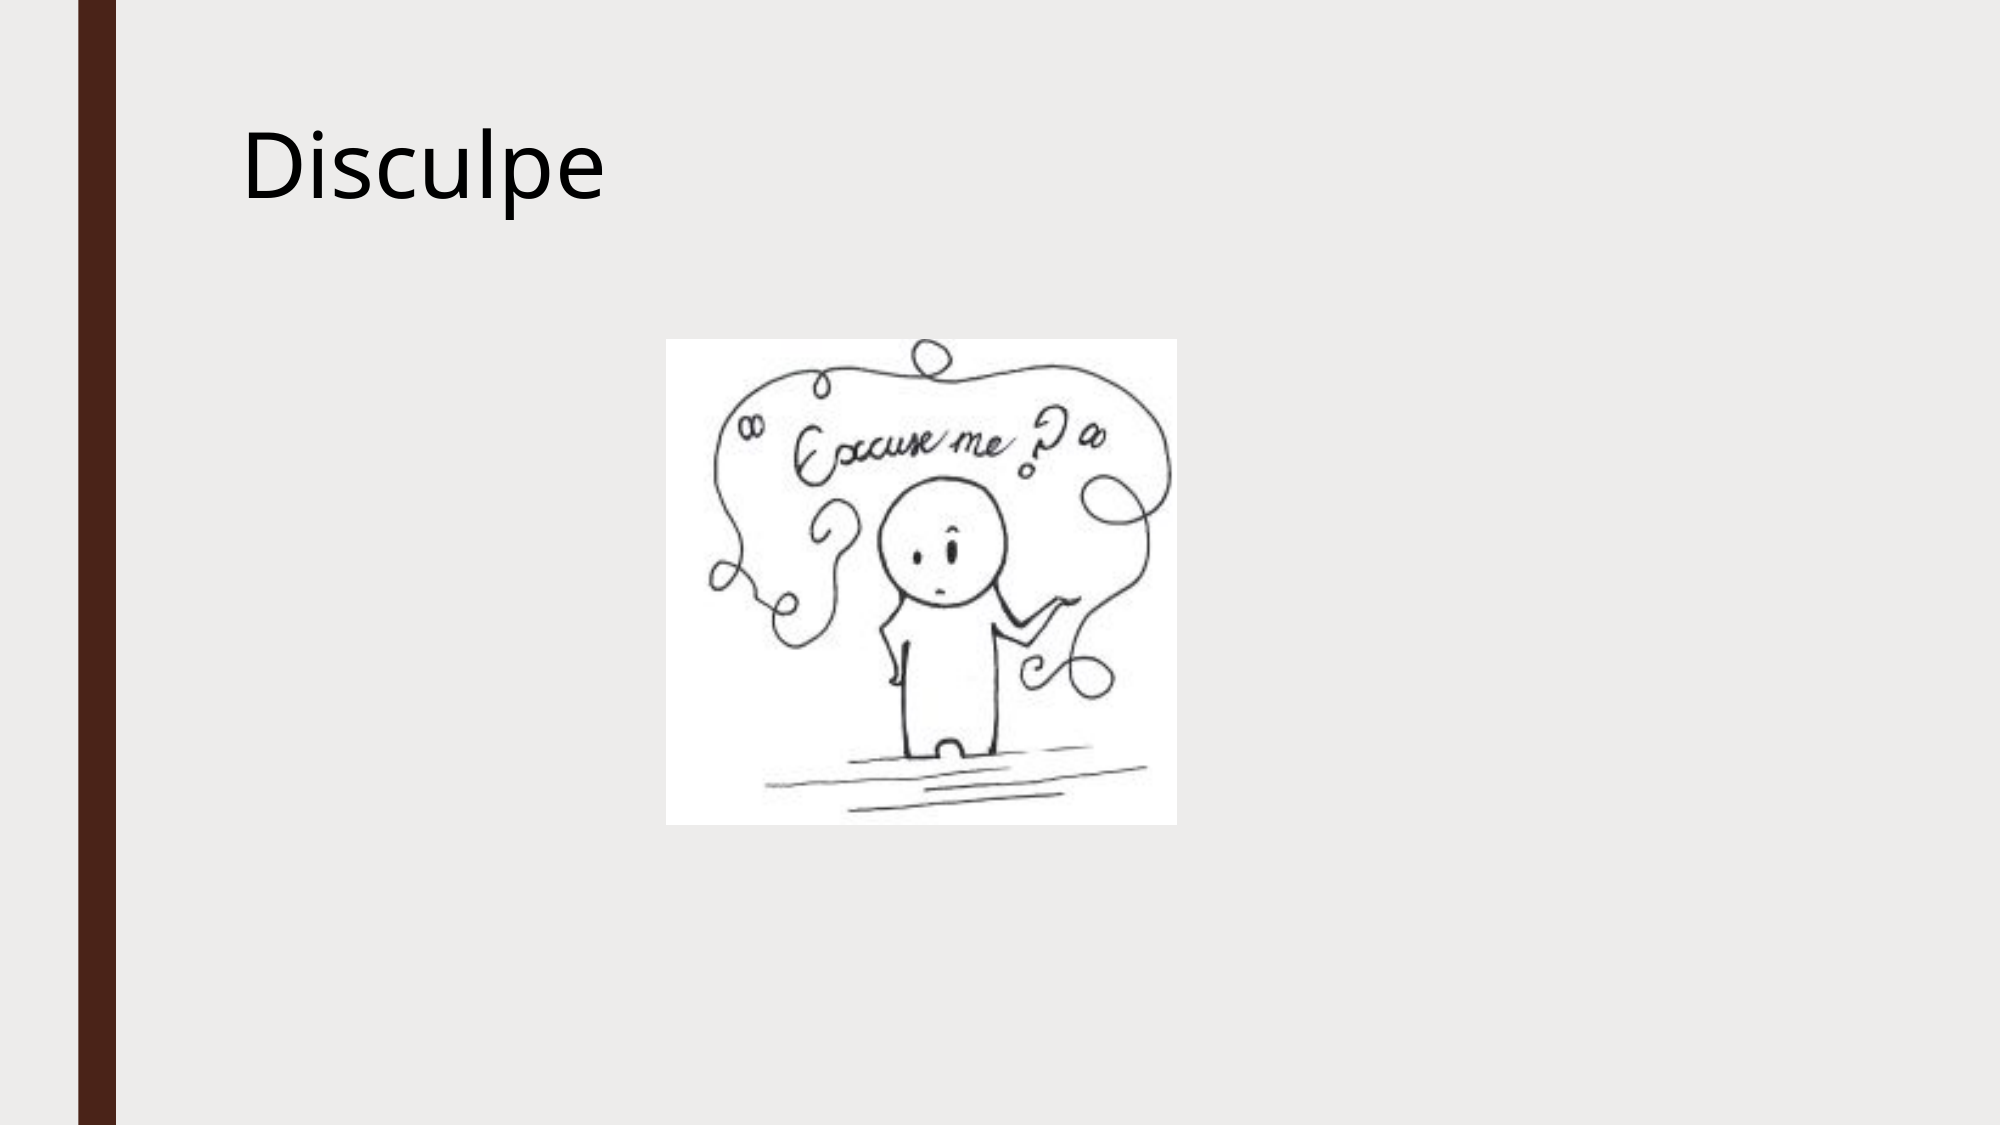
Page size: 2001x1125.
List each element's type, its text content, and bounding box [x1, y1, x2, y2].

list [666, 339, 1177, 825]
title Disculpe [225, 112, 1800, 357]
